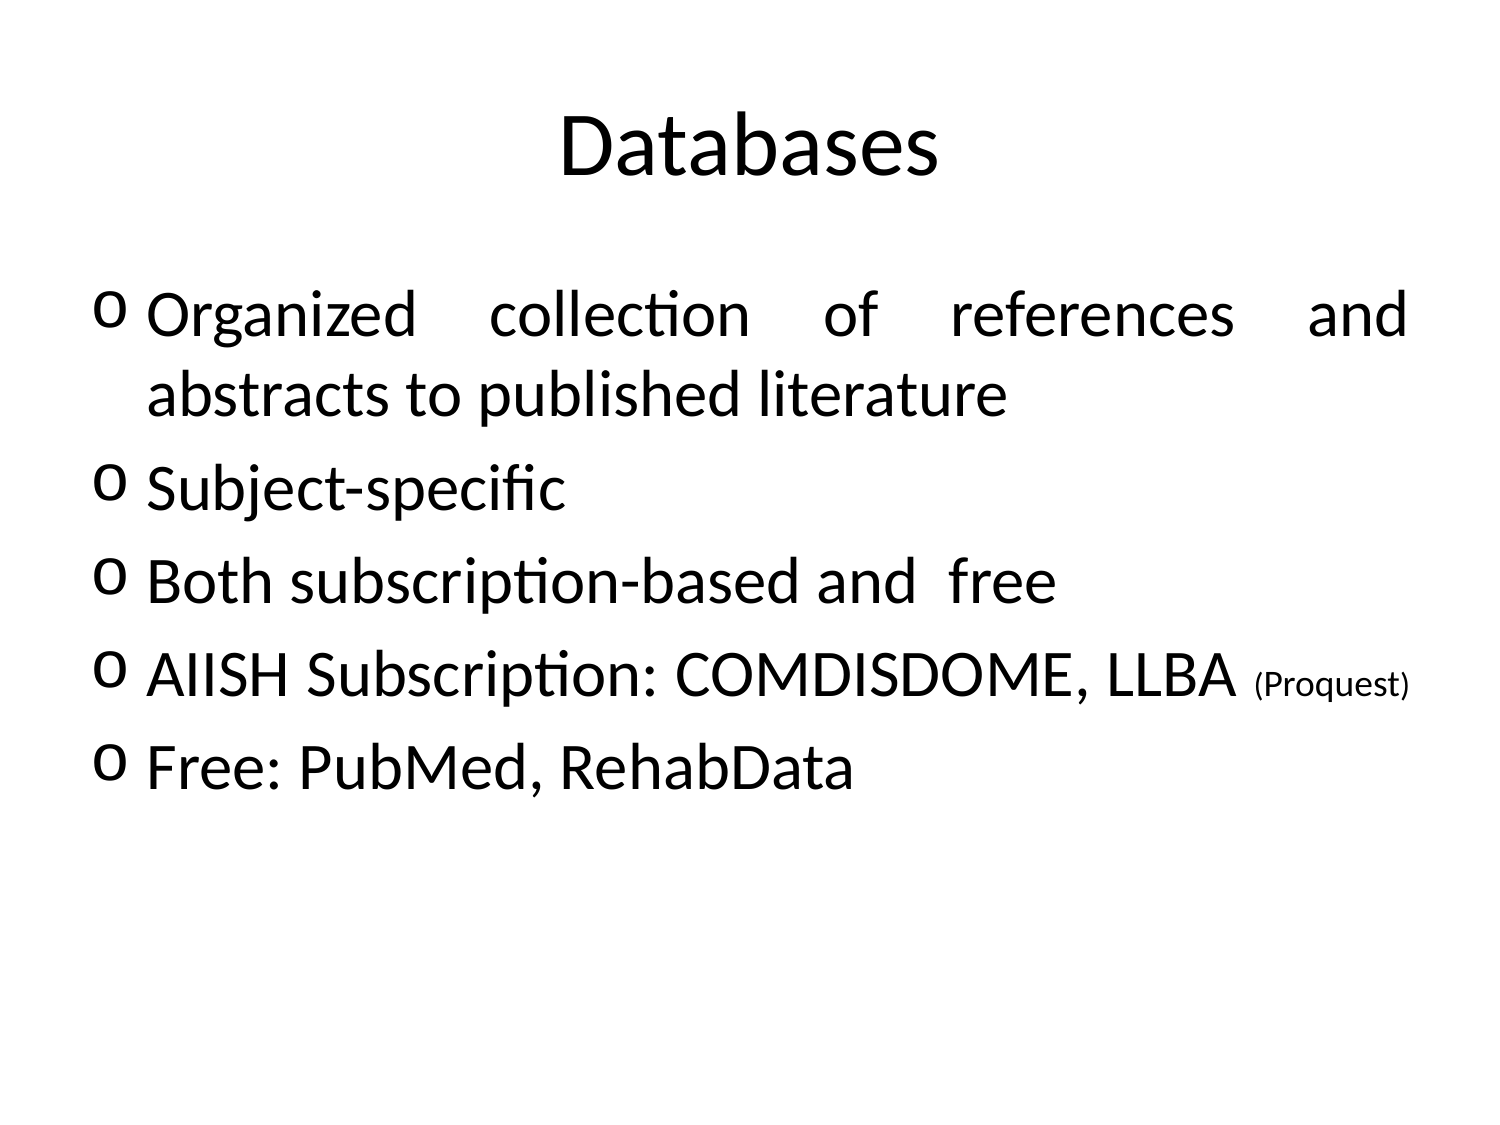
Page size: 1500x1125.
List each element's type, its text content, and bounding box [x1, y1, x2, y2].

title Databases [75, 45, 1425, 233]
list Organized collection of references and abstracts to published literature Subject-specific Both subscription-based and free AIISH Subscription: COMDISDOME, LLBA (Proquest) Free: PubMed, RehabData [75, 262, 1425, 1005]
